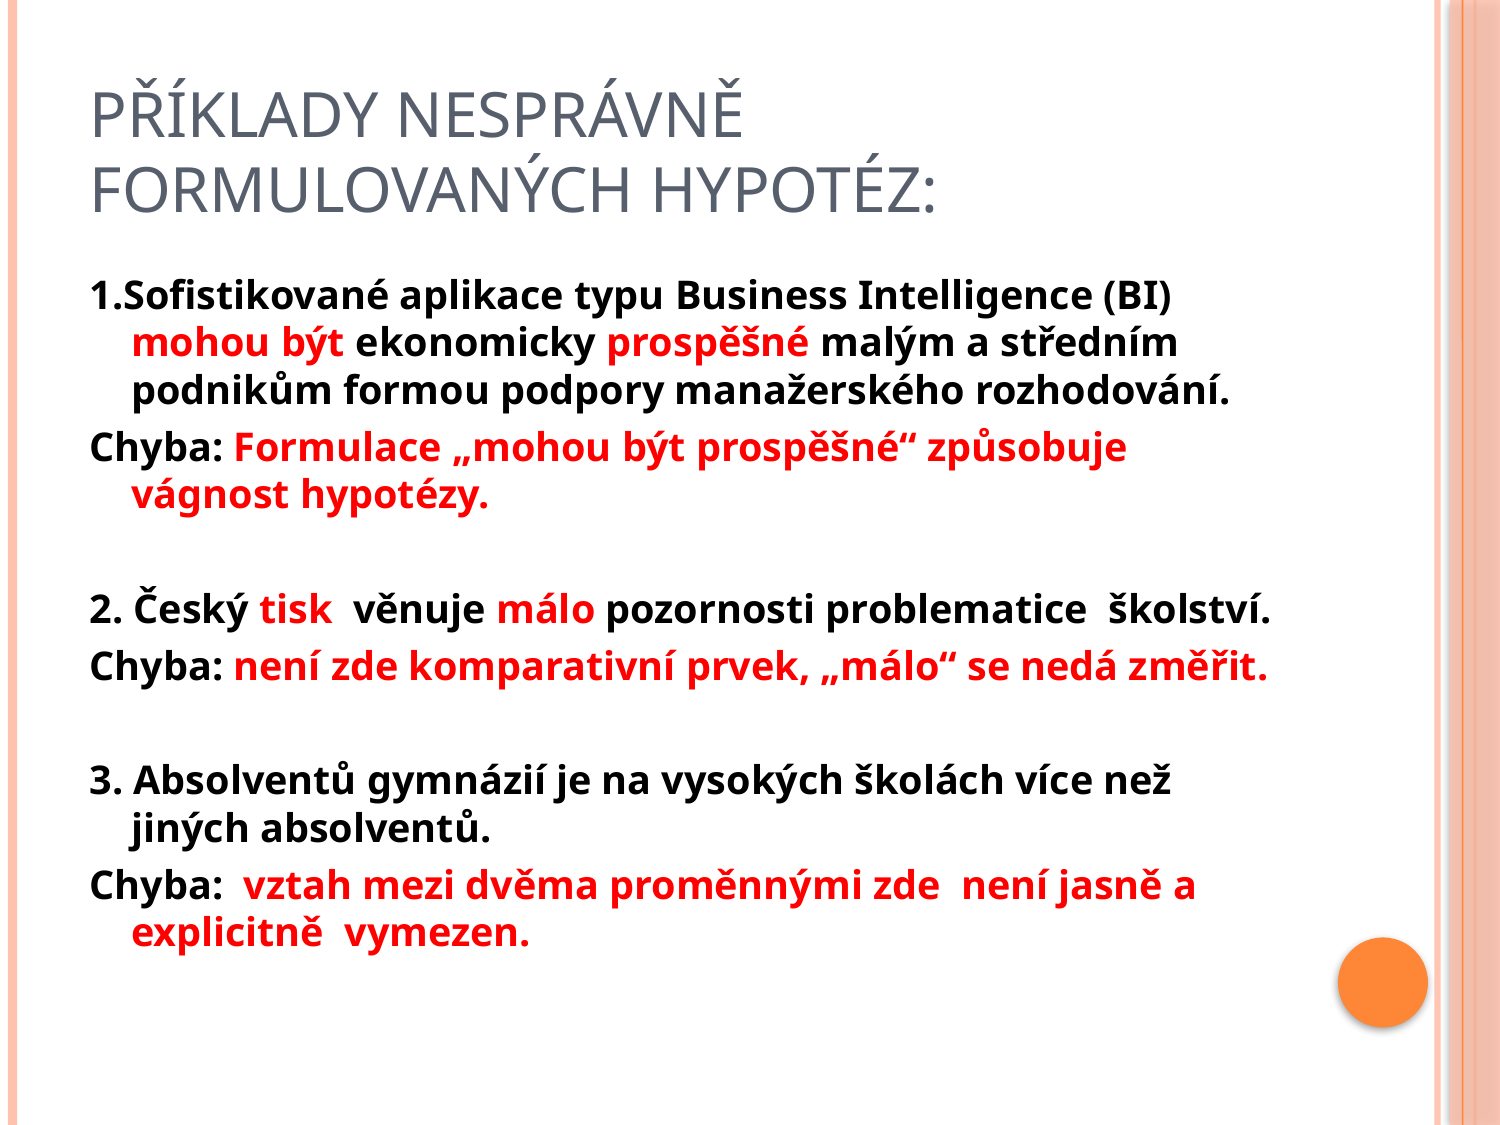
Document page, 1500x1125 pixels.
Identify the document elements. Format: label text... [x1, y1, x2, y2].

list 1.Sofistikované aplikace typu Business Intelligence (BI) mohou být ekonomicky prospěšné malým a středním podnikům formou podpory manažerského rozhodování. Chyba: Formulace „mohou být prospěšné“ způsobuje vágnost hypotézy. 2. Český tisk věnuje málo pozornosti problematice školství. Chyba: není zde komparativní prvek, „málo“ se nedá změřit. 3. Absolventů gymnázií je na vysokých školách více než jiných absolventů. Chyba: vztah mezi dvěma proměnnými zde není jasně a explicitně vymezen. [75, 262, 1300, 1062]
title Příklady nesprávně formulovaných hypotéz: [75, 45, 1300, 233]
